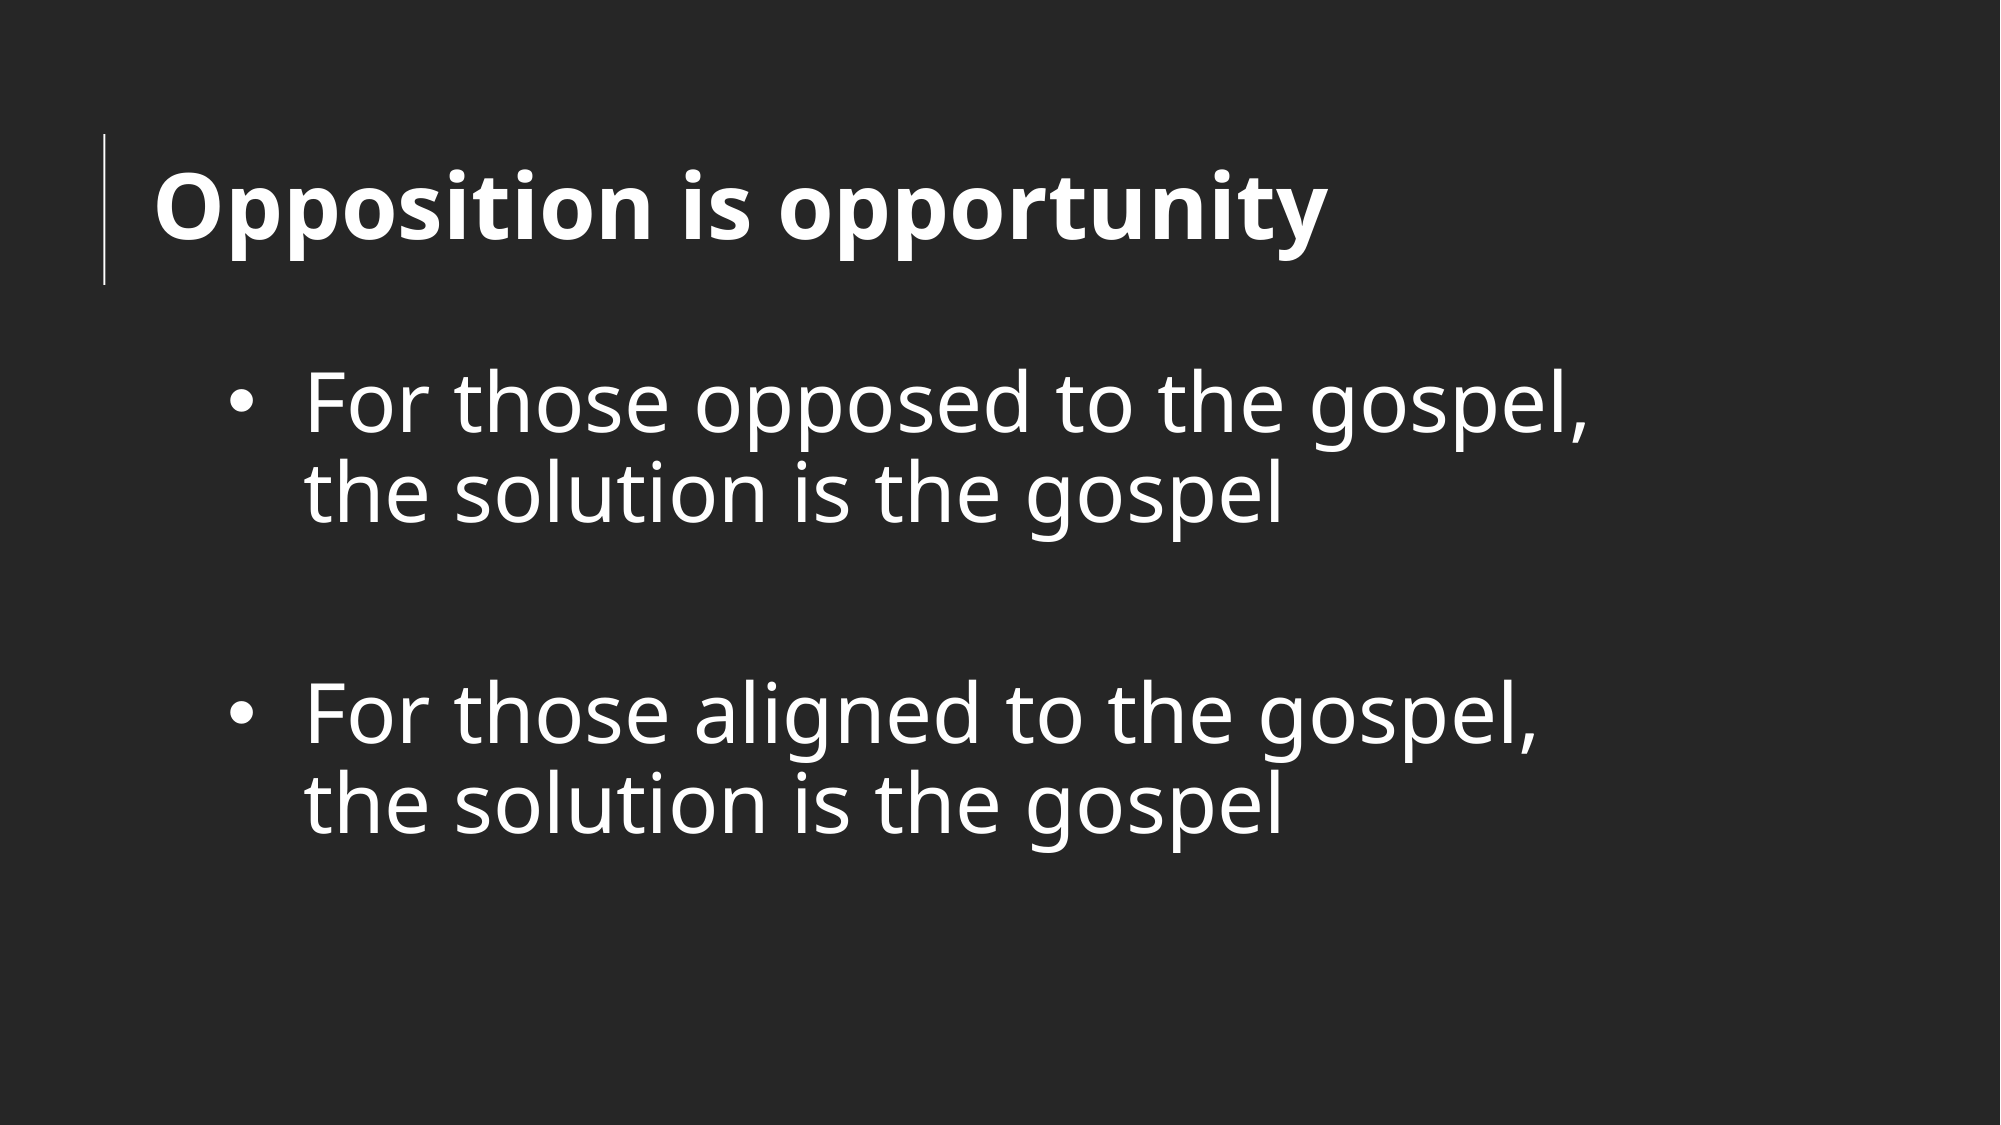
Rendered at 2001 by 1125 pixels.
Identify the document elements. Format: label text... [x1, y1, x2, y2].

title Opposition is opportunity [137, 101, 1863, 319]
picture [102, 134, 107, 285]
list For those opposed to the gospel, the solution is the gospel For those aligned to the gospel, the solution is the gospel [137, 352, 1863, 1014]
